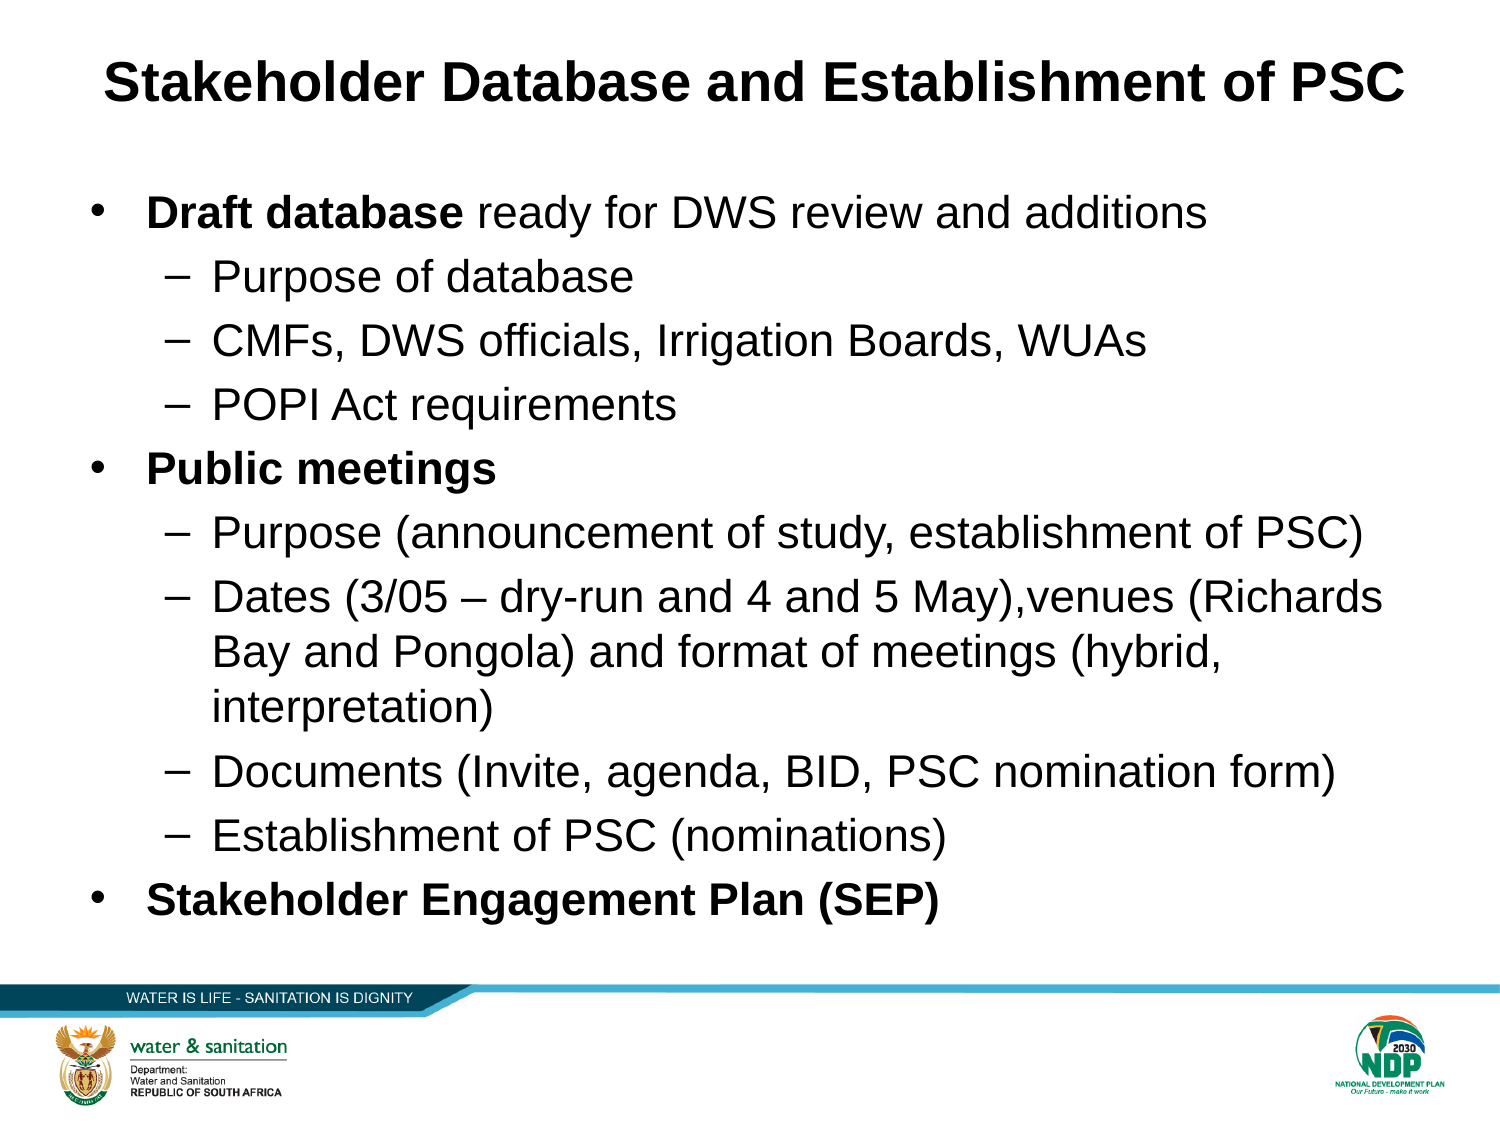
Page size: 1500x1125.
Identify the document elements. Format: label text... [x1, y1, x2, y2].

picture [0, 437, 1500, 1122]
list Draft database ready for DWS review and additions Purpose of database CMFs, DWS officials, Irrigation Boards, WUAs POPI Act requirements Public meetings Purpose (announcement of study, establishment of PSC) Dates (3/05 – dry-run and 4 and 5 May),venues (Richards Bay and Pongola) and format of meetings (hybrid, interpretation) Documents (Invite, agenda, BID, PSC nomination form) Establishment of PSC (nominations) Stakeholder Engagement Plan (SEP) [75, 174, 1425, 733]
title Stakeholder Database and Establishment of PSC [29, 37, 1482, 132]
